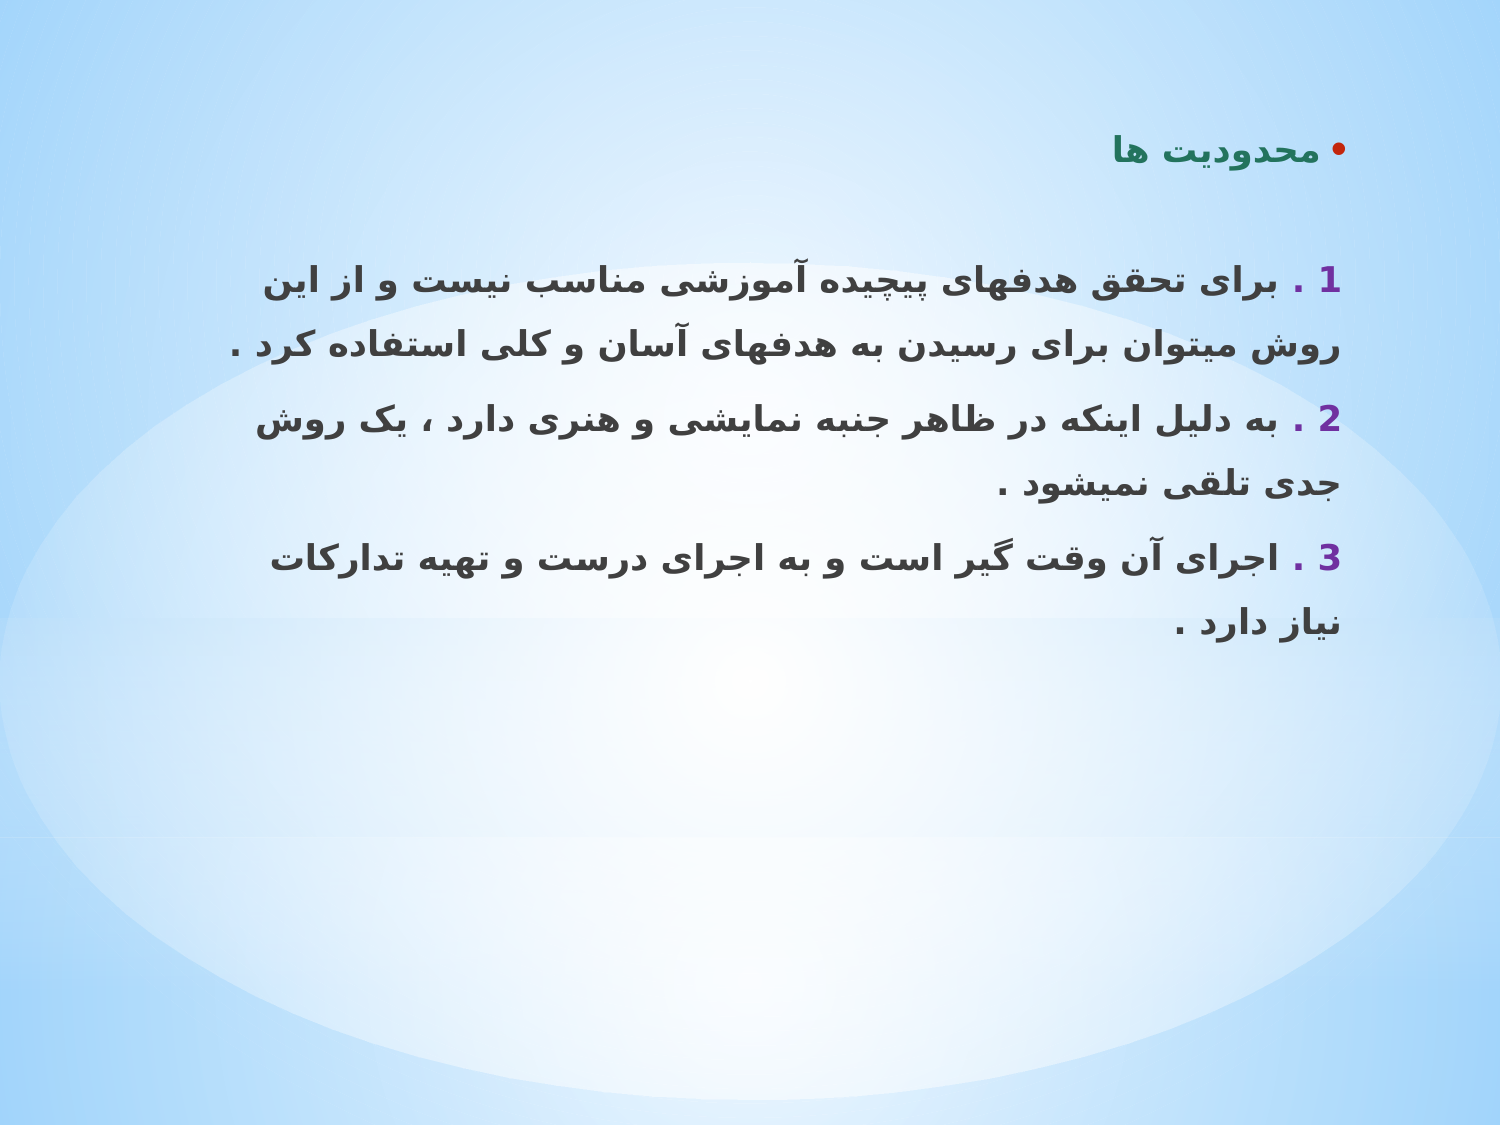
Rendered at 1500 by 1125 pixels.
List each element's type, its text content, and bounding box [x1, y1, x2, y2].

list محدودیت ها 1 . برای تحقق هدفهای پیچیده آموزشی مناسب نیست و از این روش میتوان برای رسیدن به هدفهای آسان و کلی استفاده کرد . 2 . به دلیل اینکه در ظاهر جنبه نمایشی و هنری دارد ، یک روش جدی تلقی نمیشود . 3 . اجرای آن وقت گیر است و به اجرای درست و تهیه تدارکات نیاز دارد . [187, 120, 1363, 690]
